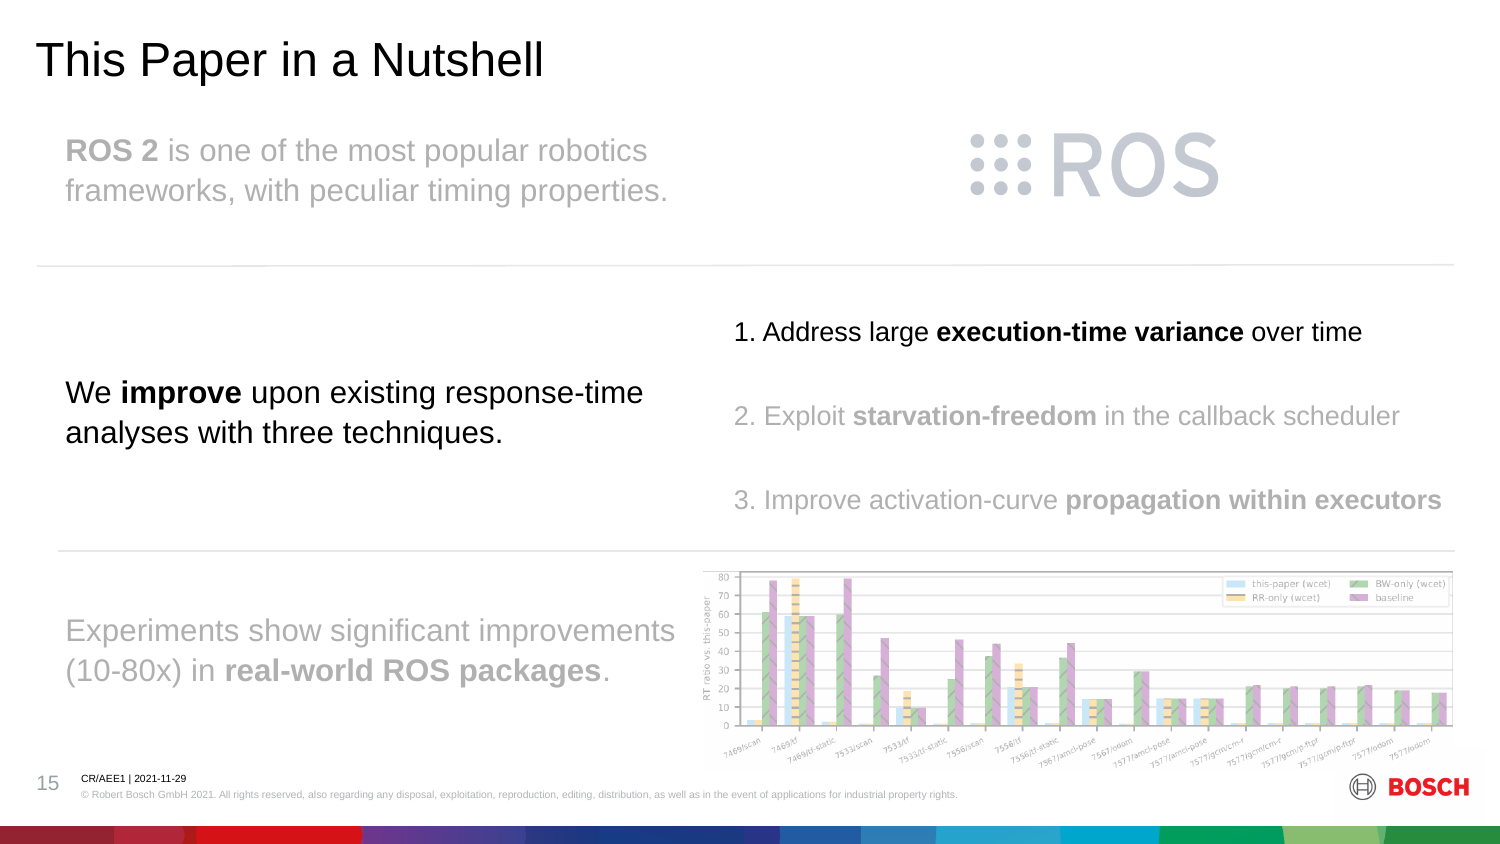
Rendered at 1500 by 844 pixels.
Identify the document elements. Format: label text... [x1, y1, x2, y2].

slide_number ‹#› [36, 770, 76, 826]
text_box [718, 361, 1500, 546]
list This Paper in a Nutshell [35, 35, 1465, 89]
picture [0, 755, 1060, 844]
text_box 1. Address large execution-time variance over time [718, 298, 1475, 361]
picture [703, 571, 1500, 844]
text_box [24, 539, 1466, 770]
text_box [12, 96, 1454, 288]
list We improve upon existing response-time analyses with three techniques. [65, 370, 671, 464]
picture [954, 96, 1234, 233]
